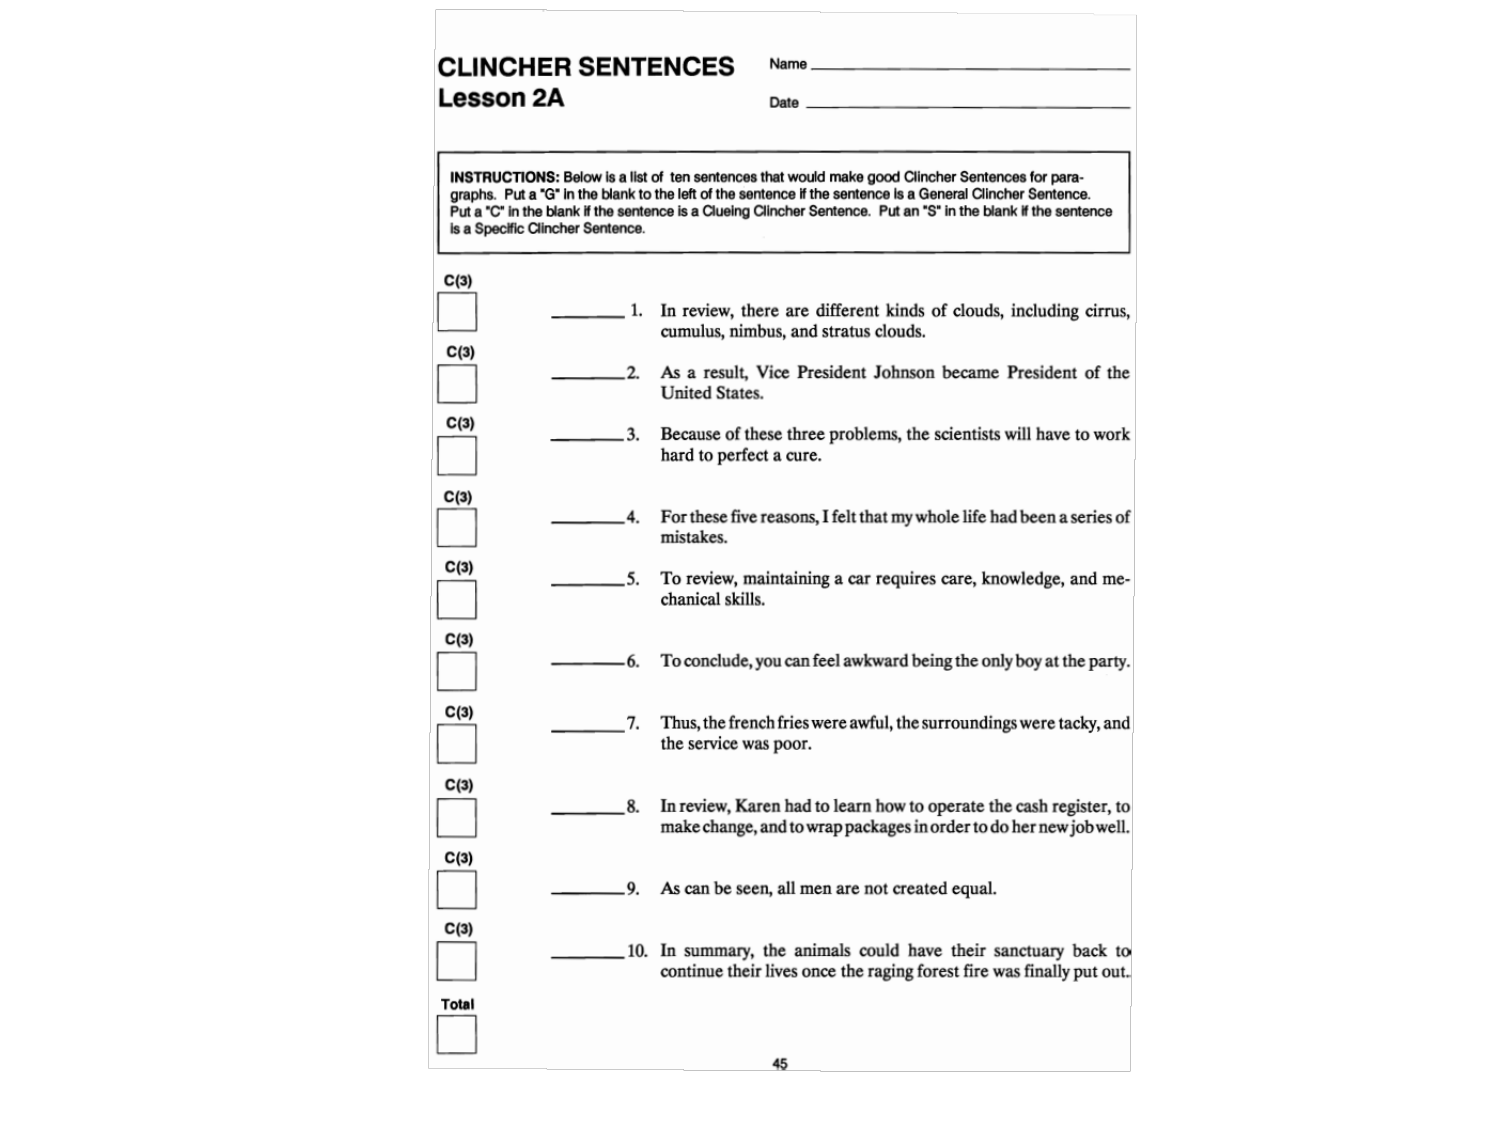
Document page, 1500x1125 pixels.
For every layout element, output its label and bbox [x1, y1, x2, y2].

picture [315, 0, 1185, 1125]
